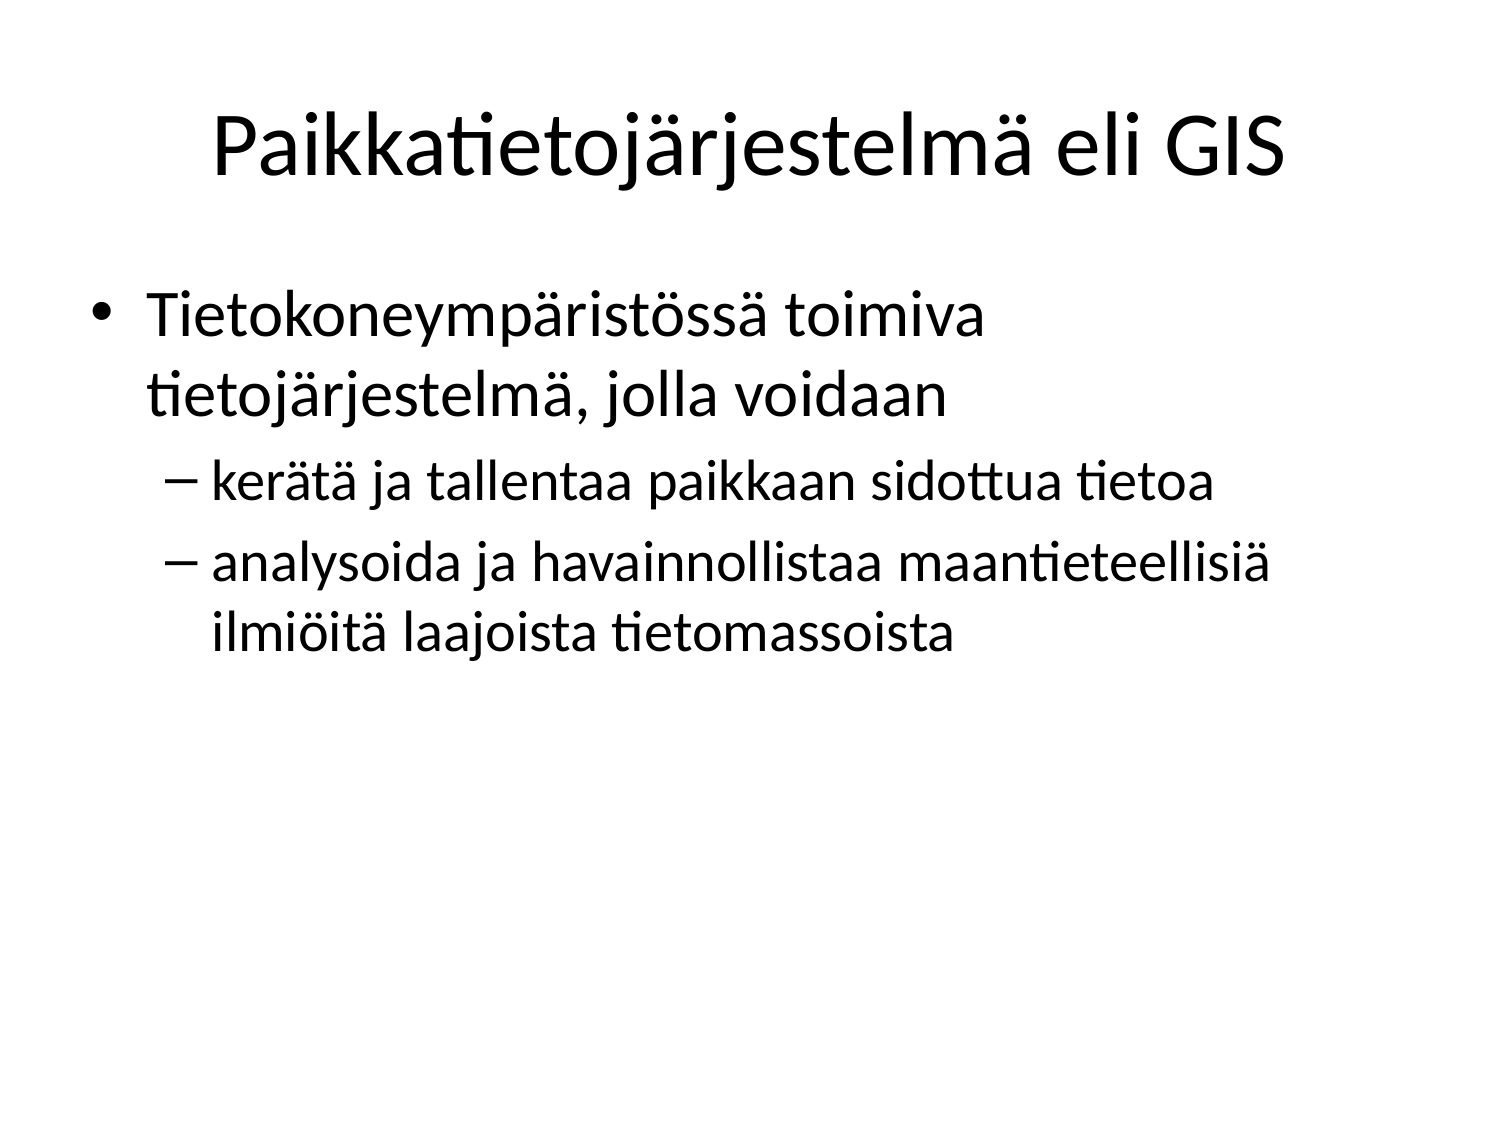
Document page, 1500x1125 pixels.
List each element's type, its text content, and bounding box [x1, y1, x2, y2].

list Tietokoneympäristössä toimiva tietojärjestelmä, jolla voidaan kerätä ja tallentaa paikkaan sidottua tietoa analysoida ja havainnollistaa maantieteellisiä ilmiöitä laajoista tietomassoista [75, 262, 1425, 1005]
title Paikkatietojärjestelmä eli GIS [75, 45, 1425, 233]
